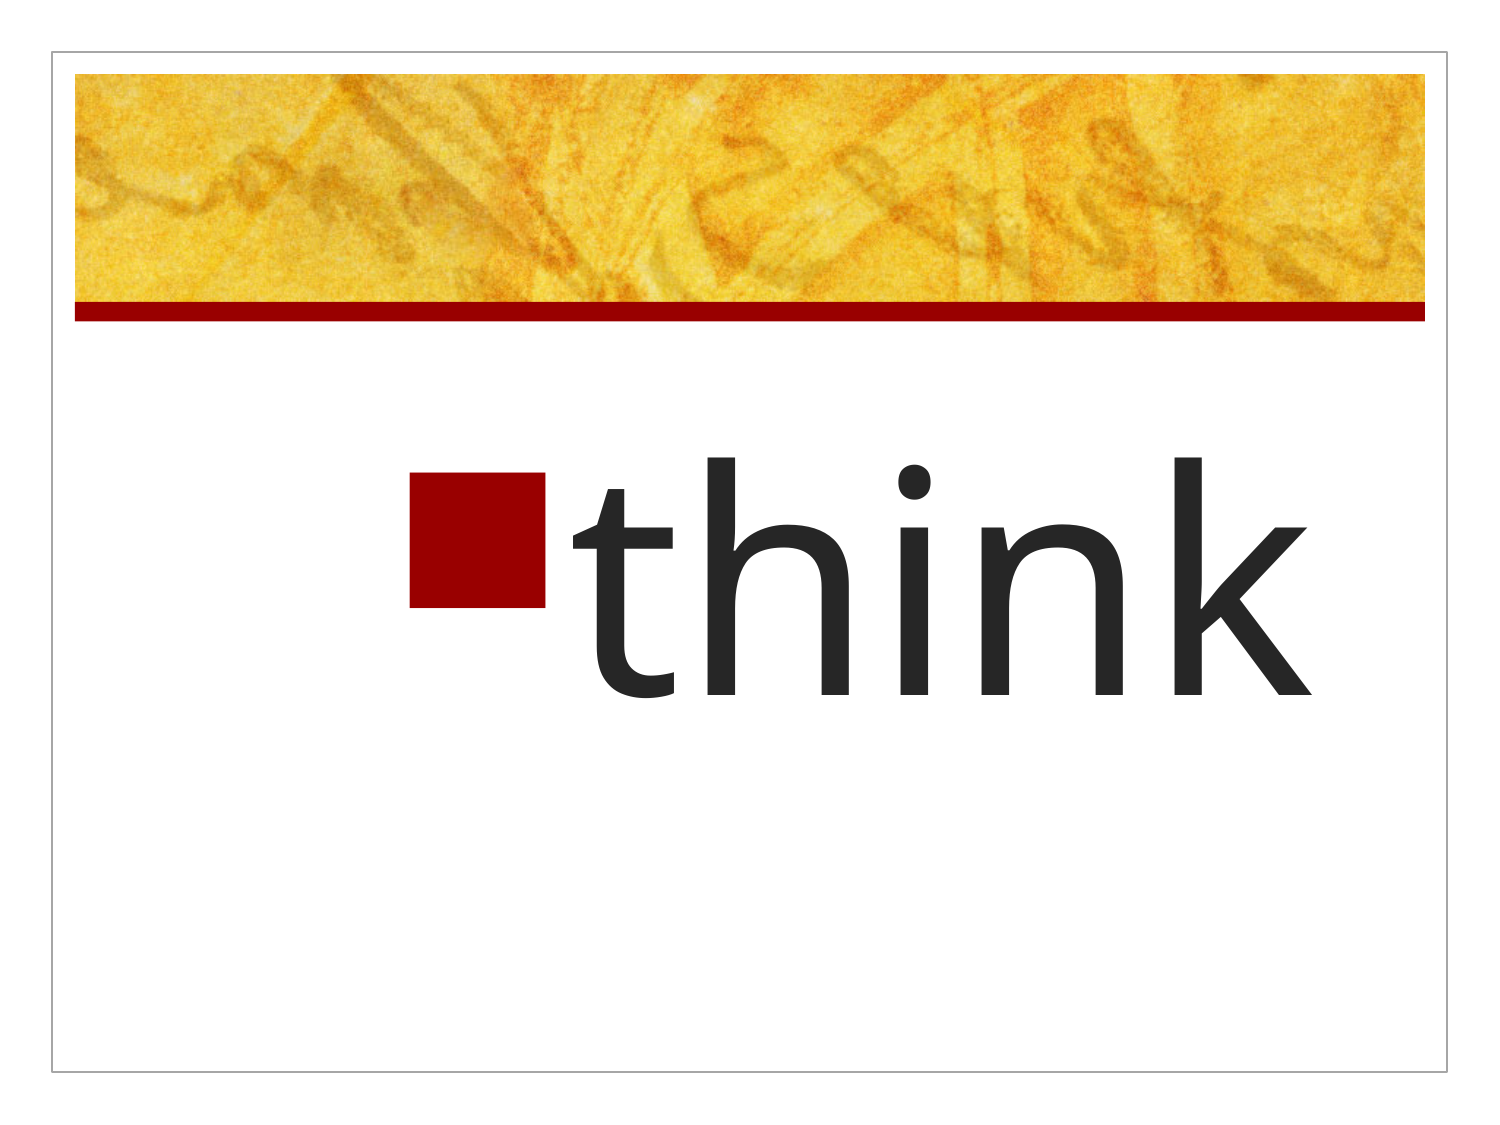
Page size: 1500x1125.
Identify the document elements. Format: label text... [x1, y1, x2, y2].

list think [375, 375, 1392, 1005]
picture [75, 74, 1425, 301]
